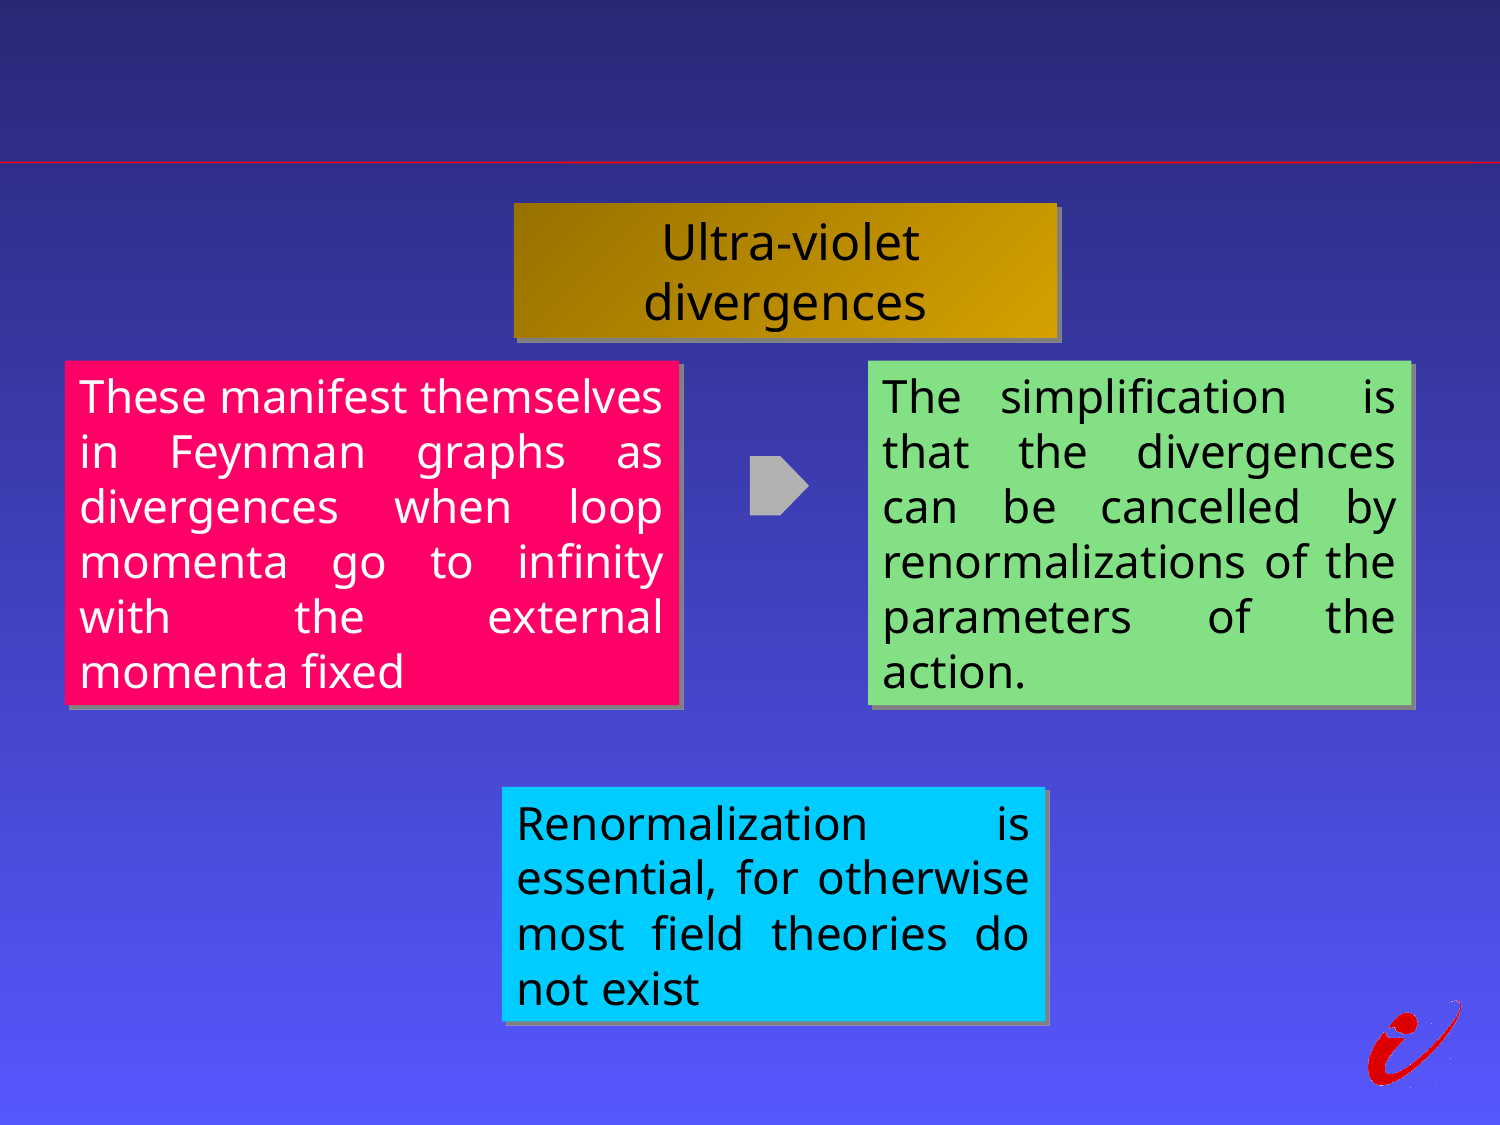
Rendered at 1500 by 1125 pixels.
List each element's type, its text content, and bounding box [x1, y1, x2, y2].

picture [1362, 999, 1463, 1088]
text_box The simplification is that the divergences can be cancelled by renormalizations of the parameters of the action. [868, 360, 1412, 706]
text_box These manifest themselves in Feynman graphs as divergences when loop momenta go to infinity with the external momenta fixed [64, 360, 680, 706]
text_box Renormalization is essential, for otherwise most field theories do not exist [501, 786, 1046, 1022]
text_box Ultra-violet divergences [513, 203, 1058, 338]
text_box [749, 456, 810, 516]
